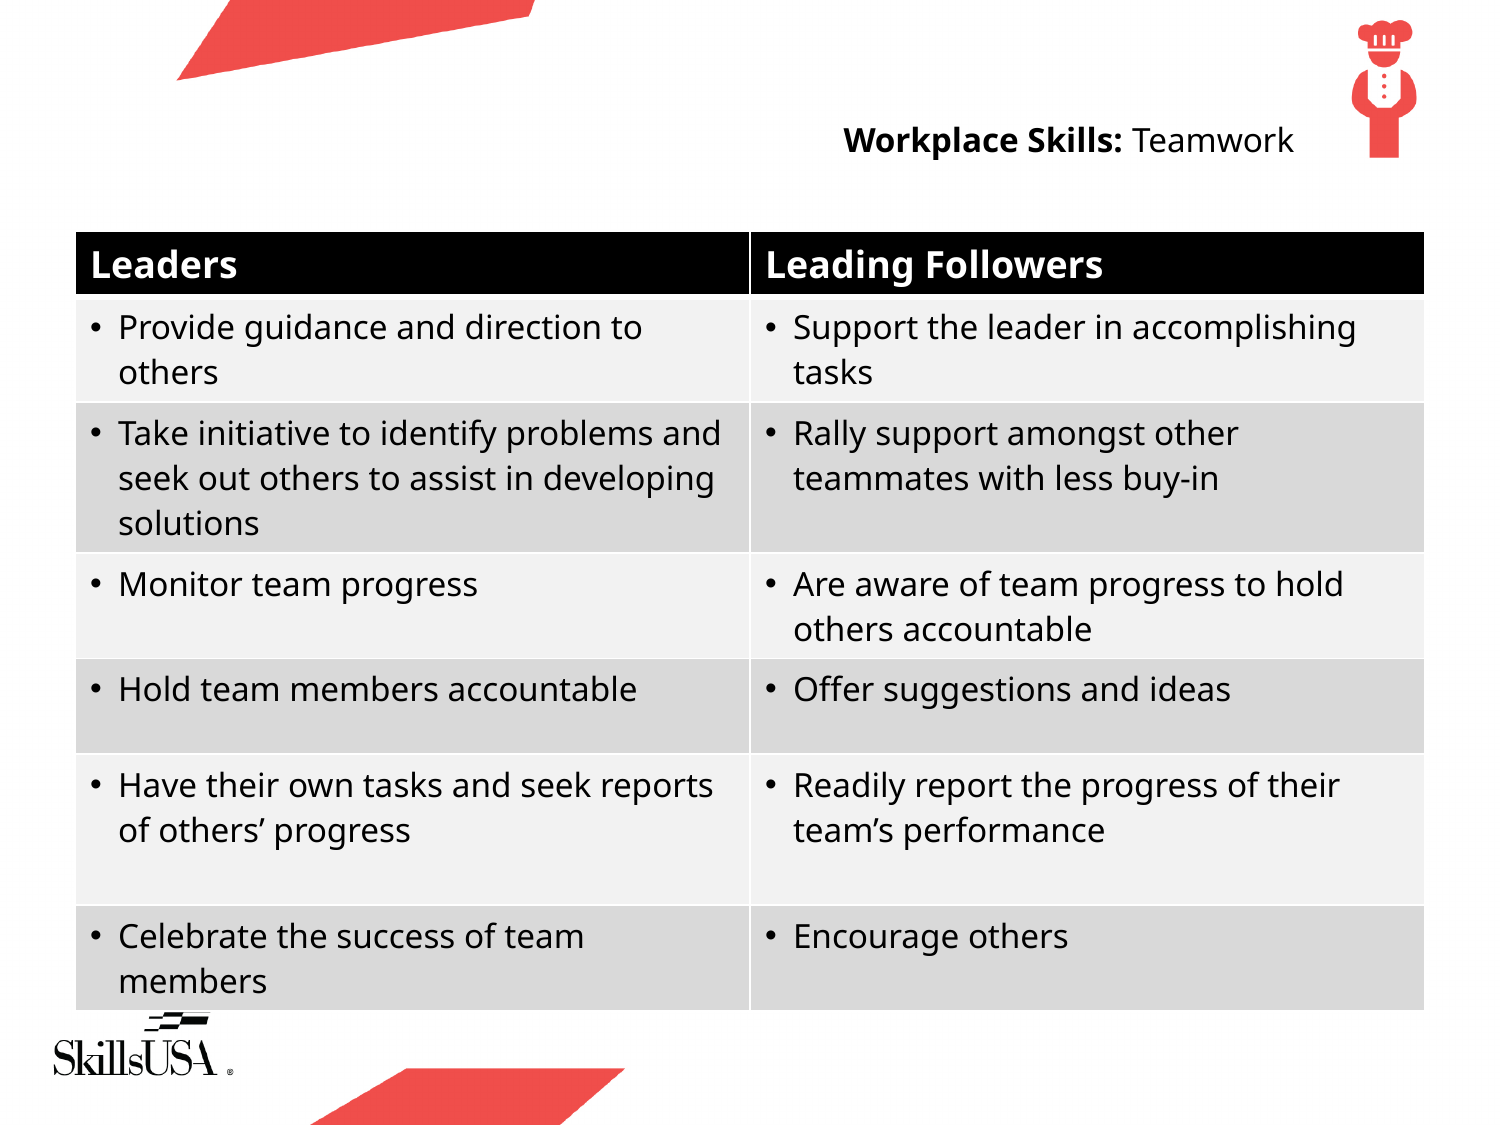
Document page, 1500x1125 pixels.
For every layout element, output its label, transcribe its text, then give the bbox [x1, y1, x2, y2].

table_cell Take initiative to identify problems and seek out others to assist in developing solutions [76, 403, 749, 552]
table_cell Monitor team progress [76, 554, 749, 658]
table_header Leading Followers [751, 232, 1424, 294]
table_cell Offer suggestions and ideas [751, 659, 1424, 753]
table_header Leaders [76, 232, 749, 294]
table_cell Have their own tasks and seek reports of others’ progress [76, 755, 749, 904]
table_cell Rally support amongst other teammates with less buy-in [751, 403, 1424, 552]
table_cell Encourage others [751, 906, 1424, 1010]
table_cell Readily report the progress of their team’s performance [751, 755, 1424, 904]
table_cell Are aware of team progress to hold others accountable [751, 554, 1424, 658]
table_cell Hold team members accountable [76, 659, 749, 753]
table_cell Celebrate the success of team members [76, 906, 749, 1010]
table_cell Provide guidance and direction to others [76, 300, 749, 401]
table_cell Support the leader in accomplishing tasks [751, 300, 1424, 401]
title Workplace Skills: Teamwork [90, 45, 1310, 230]
picture [0, 0, 1500, 1125]
